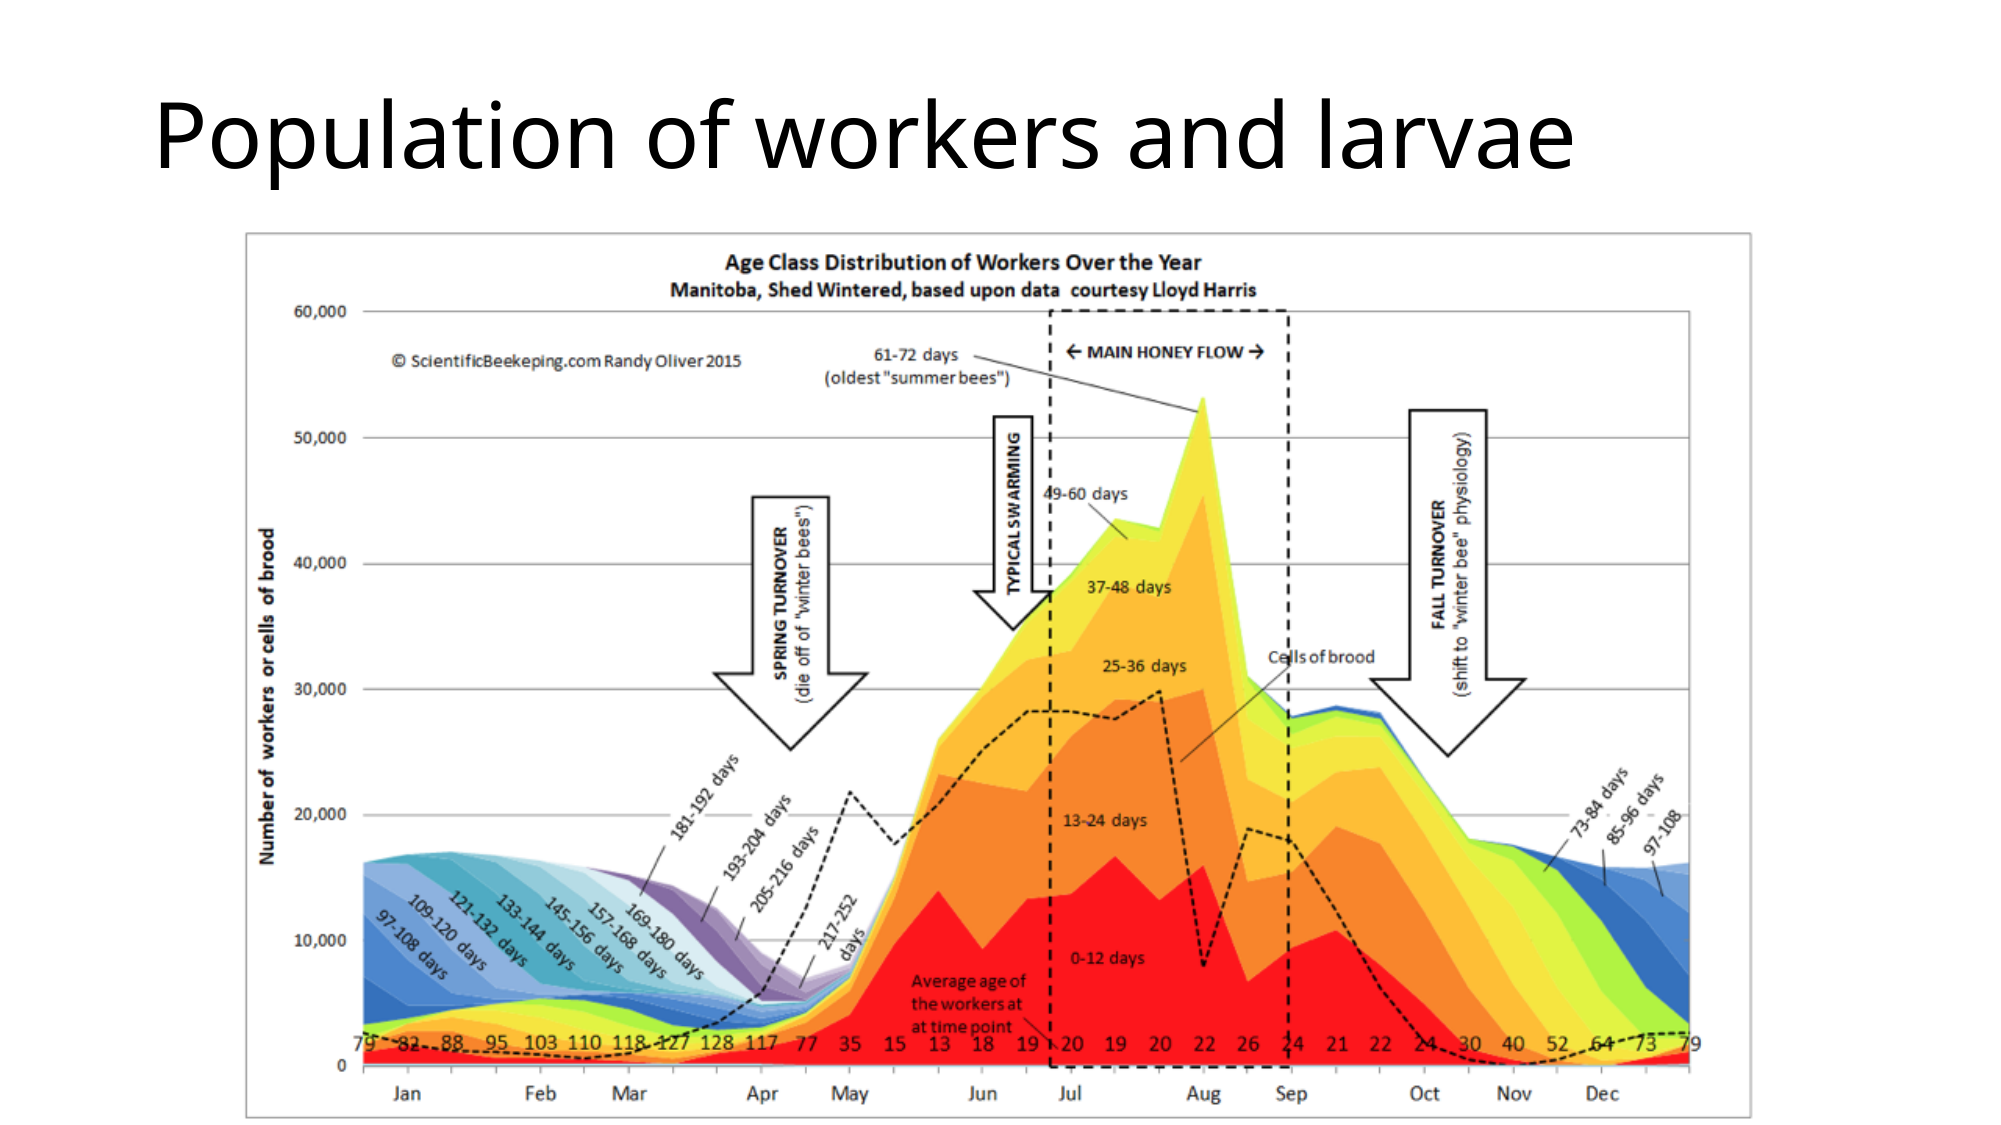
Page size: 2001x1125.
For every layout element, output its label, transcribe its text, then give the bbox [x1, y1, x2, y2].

picture [238, 228, 1762, 1125]
title Population of workers and larvae [137, 59, 1863, 218]
